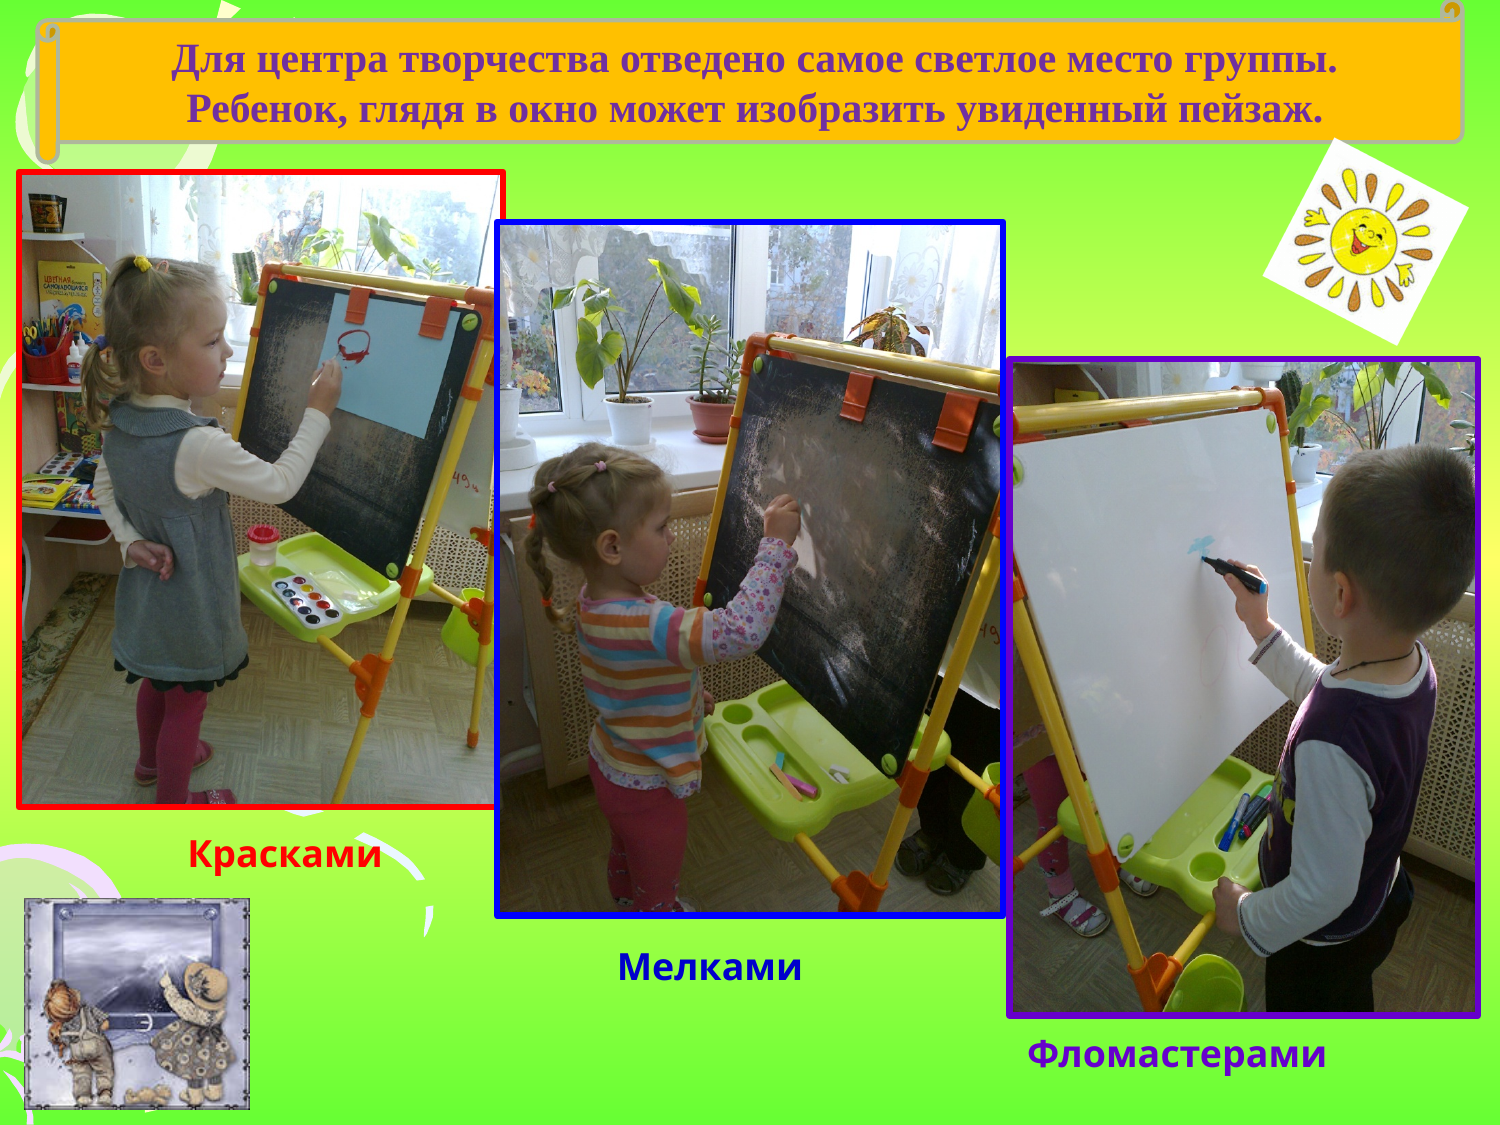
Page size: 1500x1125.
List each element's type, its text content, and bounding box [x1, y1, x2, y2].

text_box Для центра творчества отведено самое светлое место группы. Ребенок, глядя в окно может изобразить увиденный пейзаж. [35, 0, 1465, 165]
text_box Для периодической активизации зрительной координации и отражение эмоций мы изготовили вместе с детьми сенсорно координационные тренажеры [228, 0, 1444, 4]
text_box Красками [0, 812, 494, 883]
picture [21, 174, 1001, 913]
picture [1012, 362, 1476, 1013]
text_box Мелками [387, 924, 1007, 996]
picture [24, 898, 251, 1110]
picture [1263, 138, 1468, 345]
text_box Фломастерами [854, 1012, 1500, 1084]
